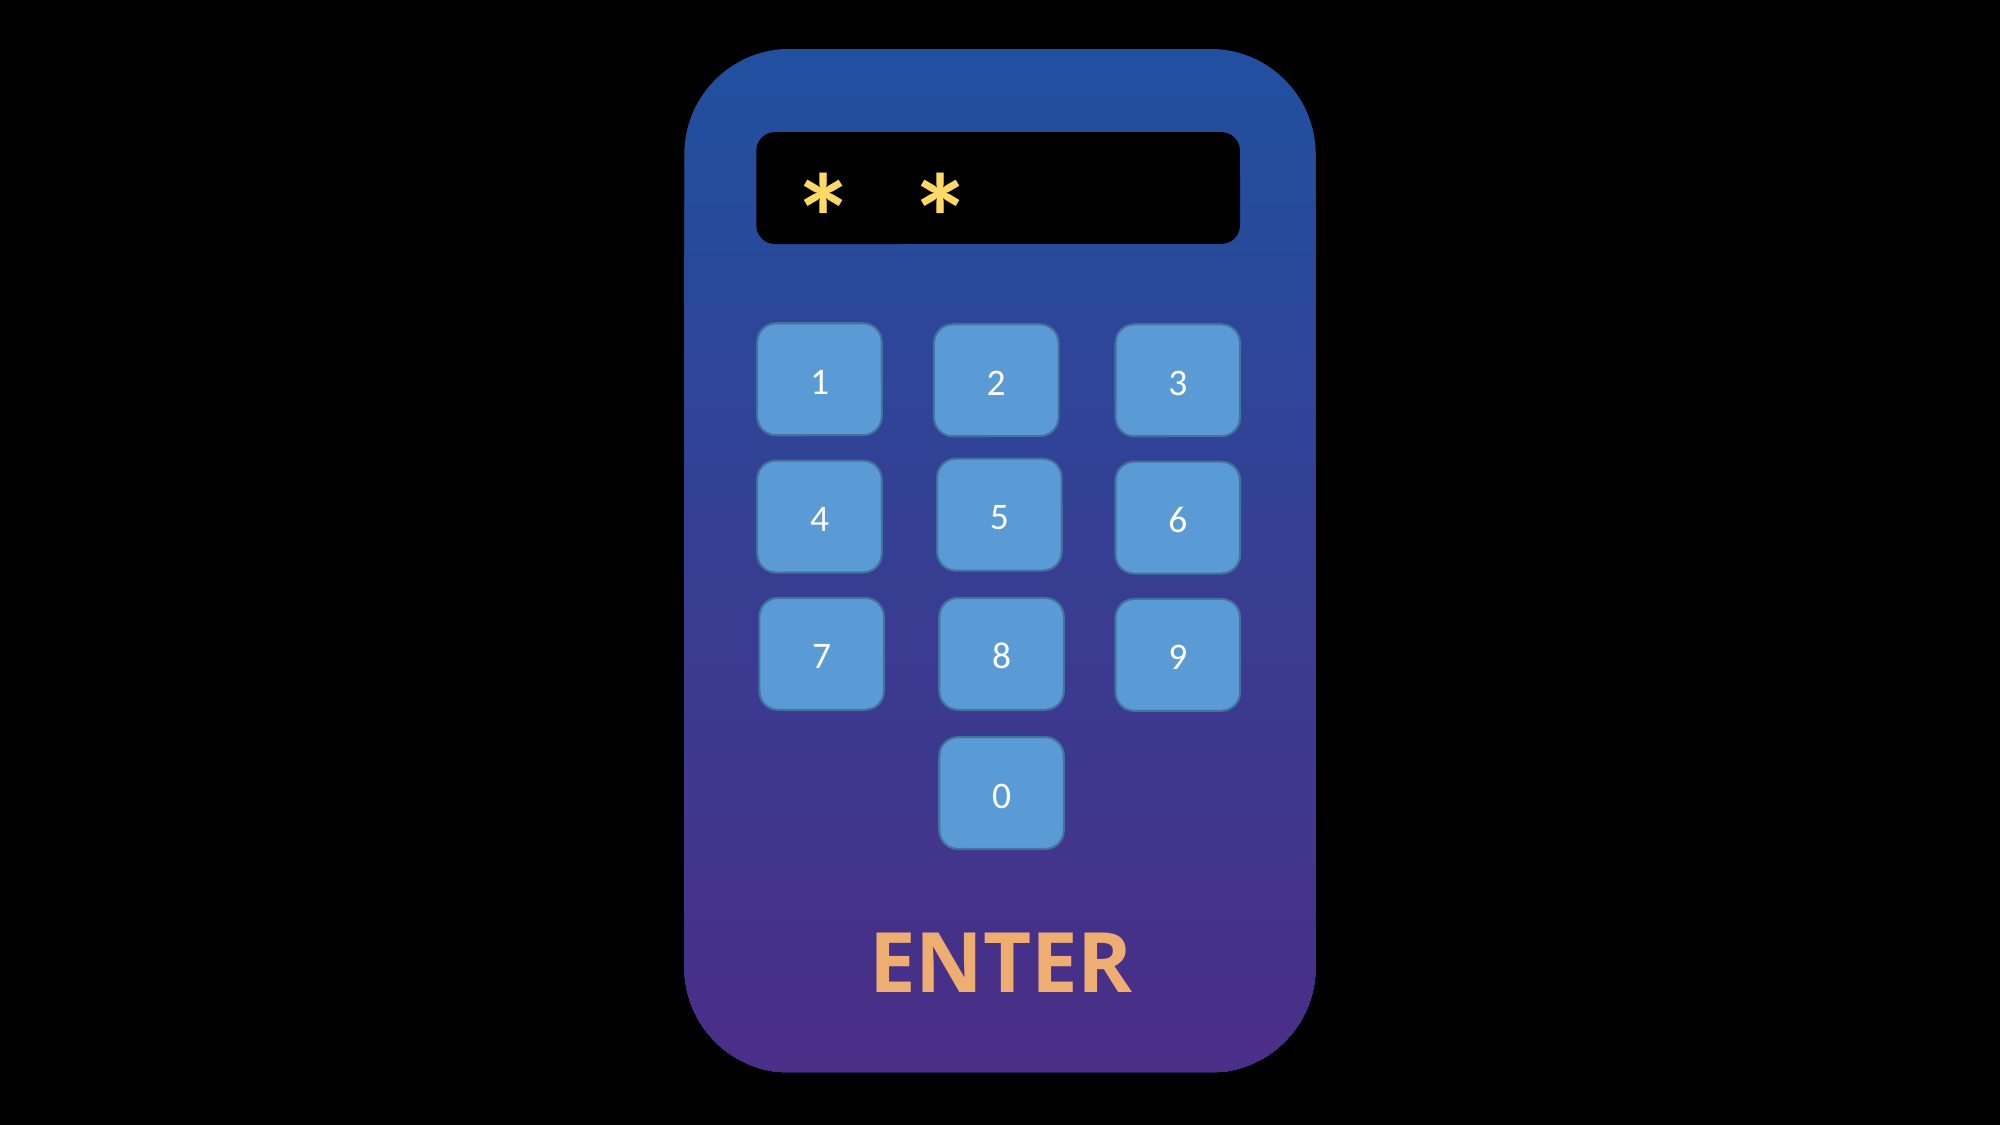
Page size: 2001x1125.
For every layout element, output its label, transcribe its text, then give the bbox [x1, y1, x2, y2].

text_box [709, 290, 1293, 889]
text_box [798, 887, 1183, 1033]
text_box * [778, 130, 871, 296]
text_box [748, 319, 891, 440]
text_box * [895, 130, 988, 296]
